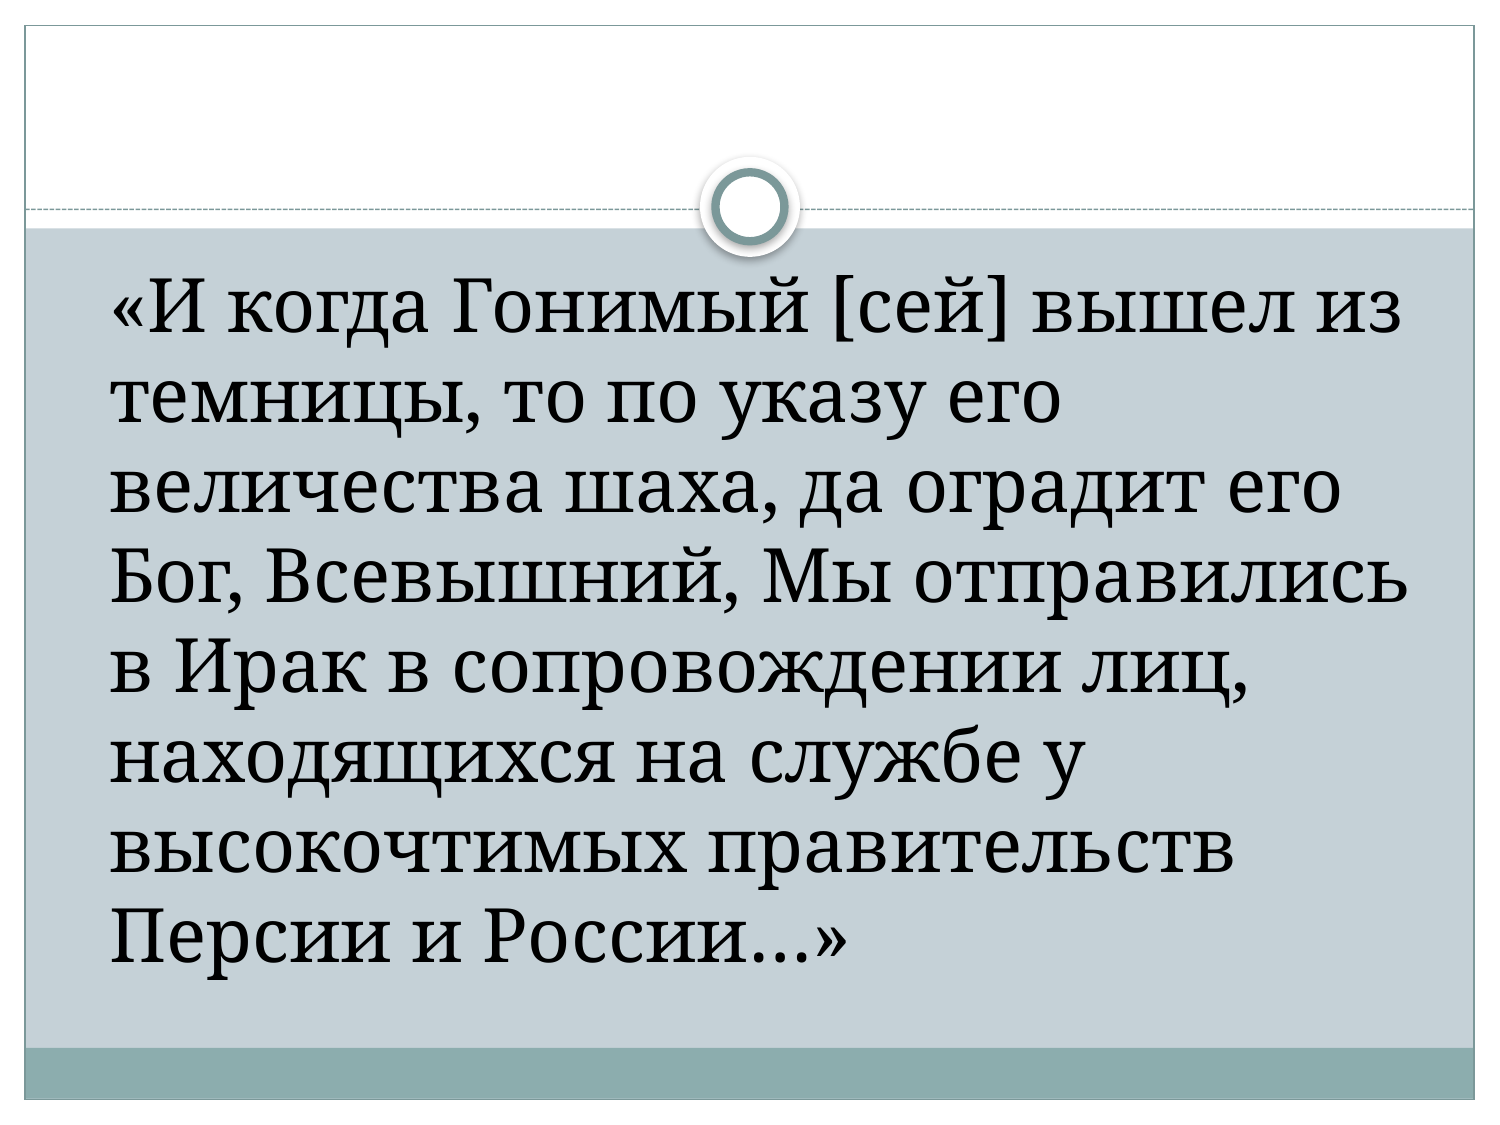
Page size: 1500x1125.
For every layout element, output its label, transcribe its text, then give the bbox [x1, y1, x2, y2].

list «И когда Гонимый [сей] вышел из темницы, то по указу его величества шаха, да оградит его Бог, Всевышний, Мы отправились в Ирак в сопровождении лиц, находящихся на службе у высокочтимых правительств Персии и России…» [49, 250, 1445, 1001]
